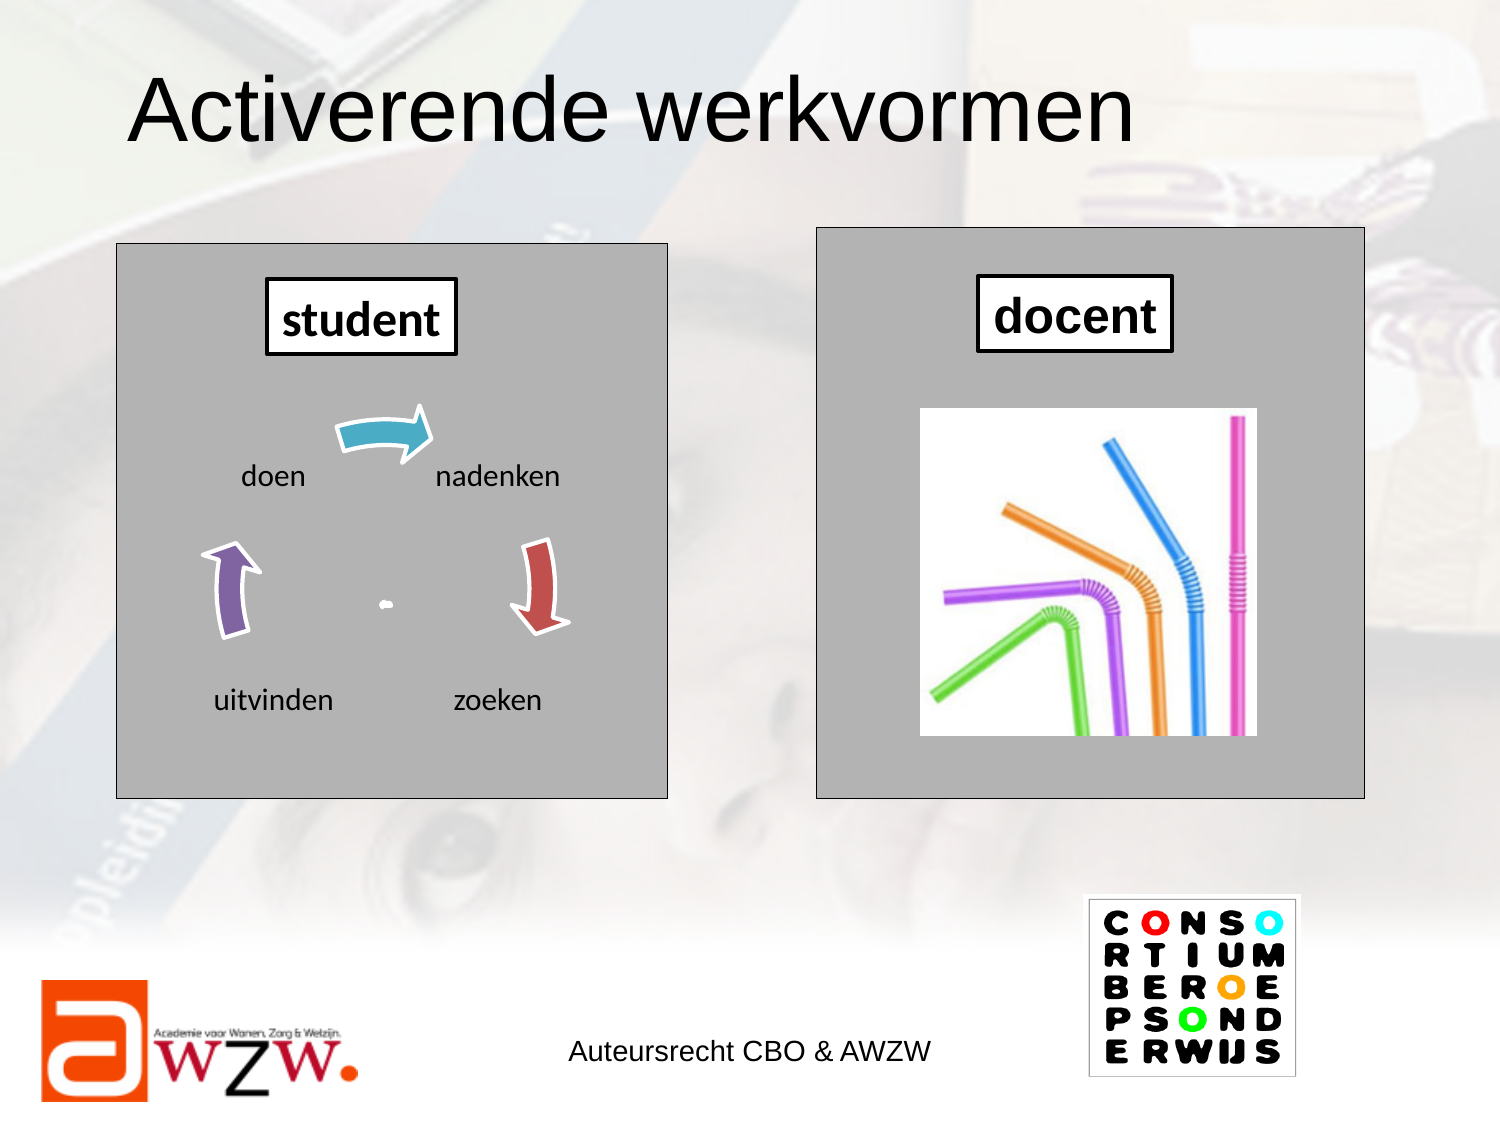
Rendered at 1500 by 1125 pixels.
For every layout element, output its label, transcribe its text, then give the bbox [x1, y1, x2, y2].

picture [41, 979, 359, 1102]
picture [816, 227, 1365, 799]
footer Auteursrecht CBO & AWZW [512, 1024, 988, 1103]
title Activerende werkvormen [112, 44, 1388, 166]
text_box [116, 243, 668, 799]
picture [1082, 893, 1302, 1082]
text_box student [266, 278, 456, 354]
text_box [151, 401, 621, 776]
